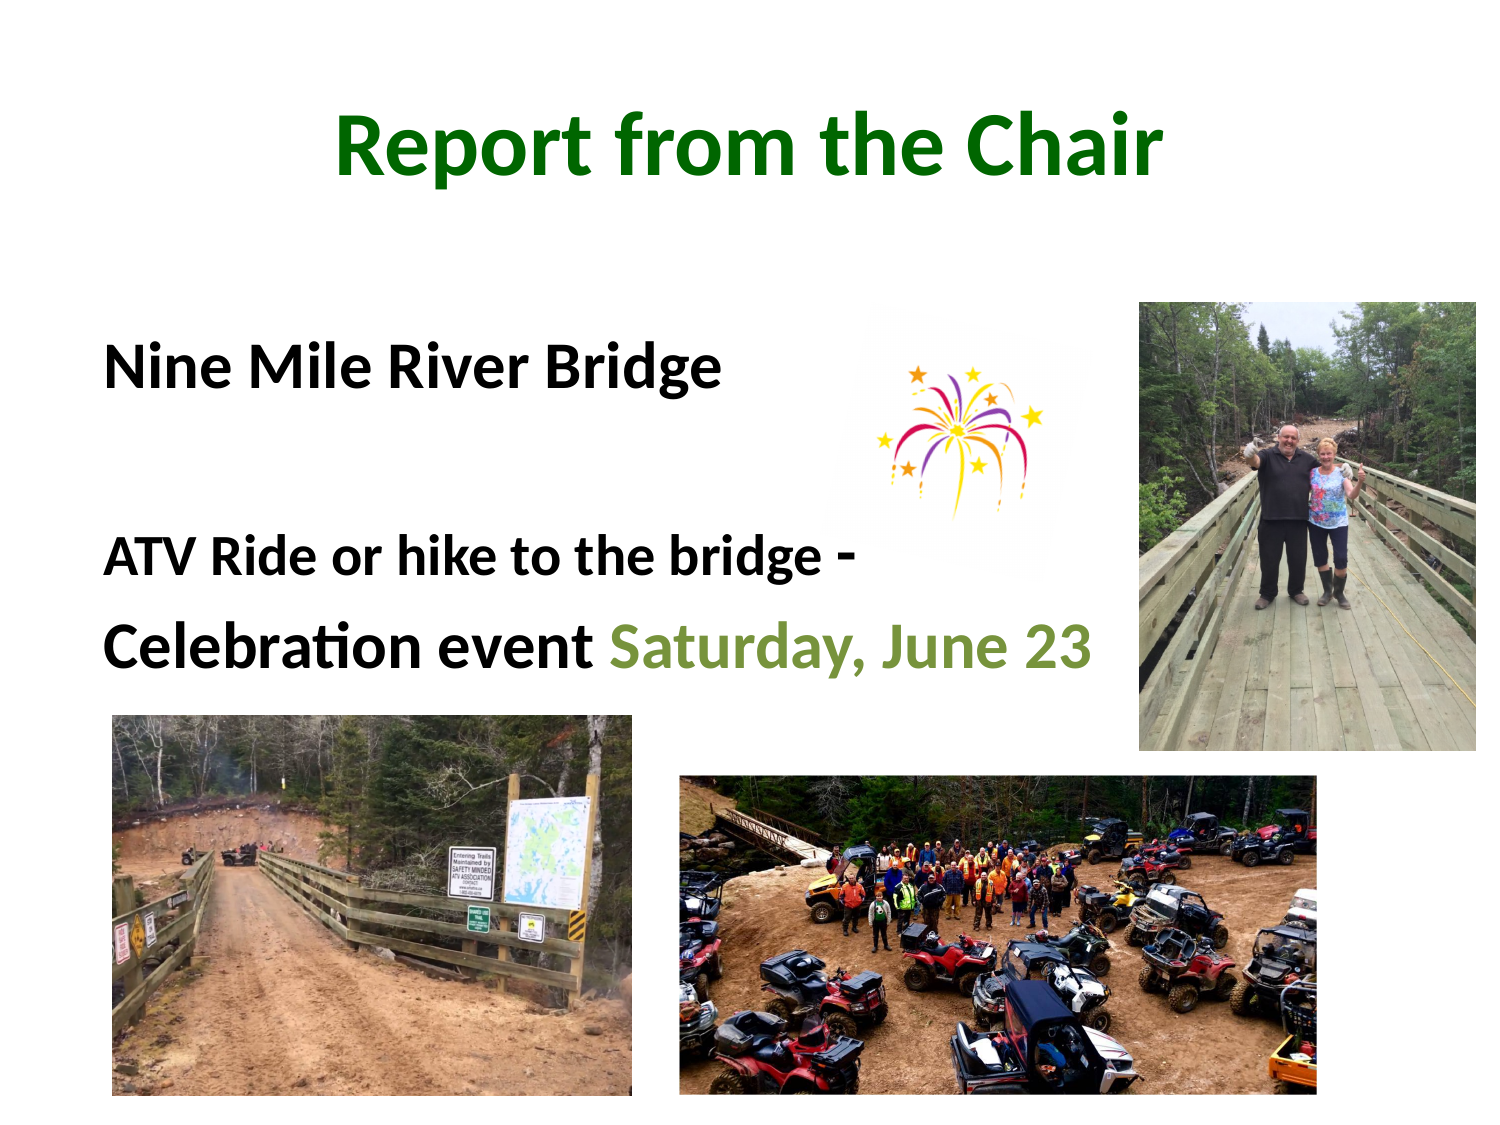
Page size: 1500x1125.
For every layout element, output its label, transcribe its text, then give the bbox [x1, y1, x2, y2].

title Report from the Chair [75, 45, 1425, 233]
picture [111, 715, 633, 1097]
list Nine Mile River Bridge ATV Ride or hike to the bridge - Celebration event Saturday, June 23 [88, 314, 1439, 917]
picture [678, 774, 1318, 1095]
picture [1139, 302, 1476, 751]
picture [821, 303, 1092, 582]
